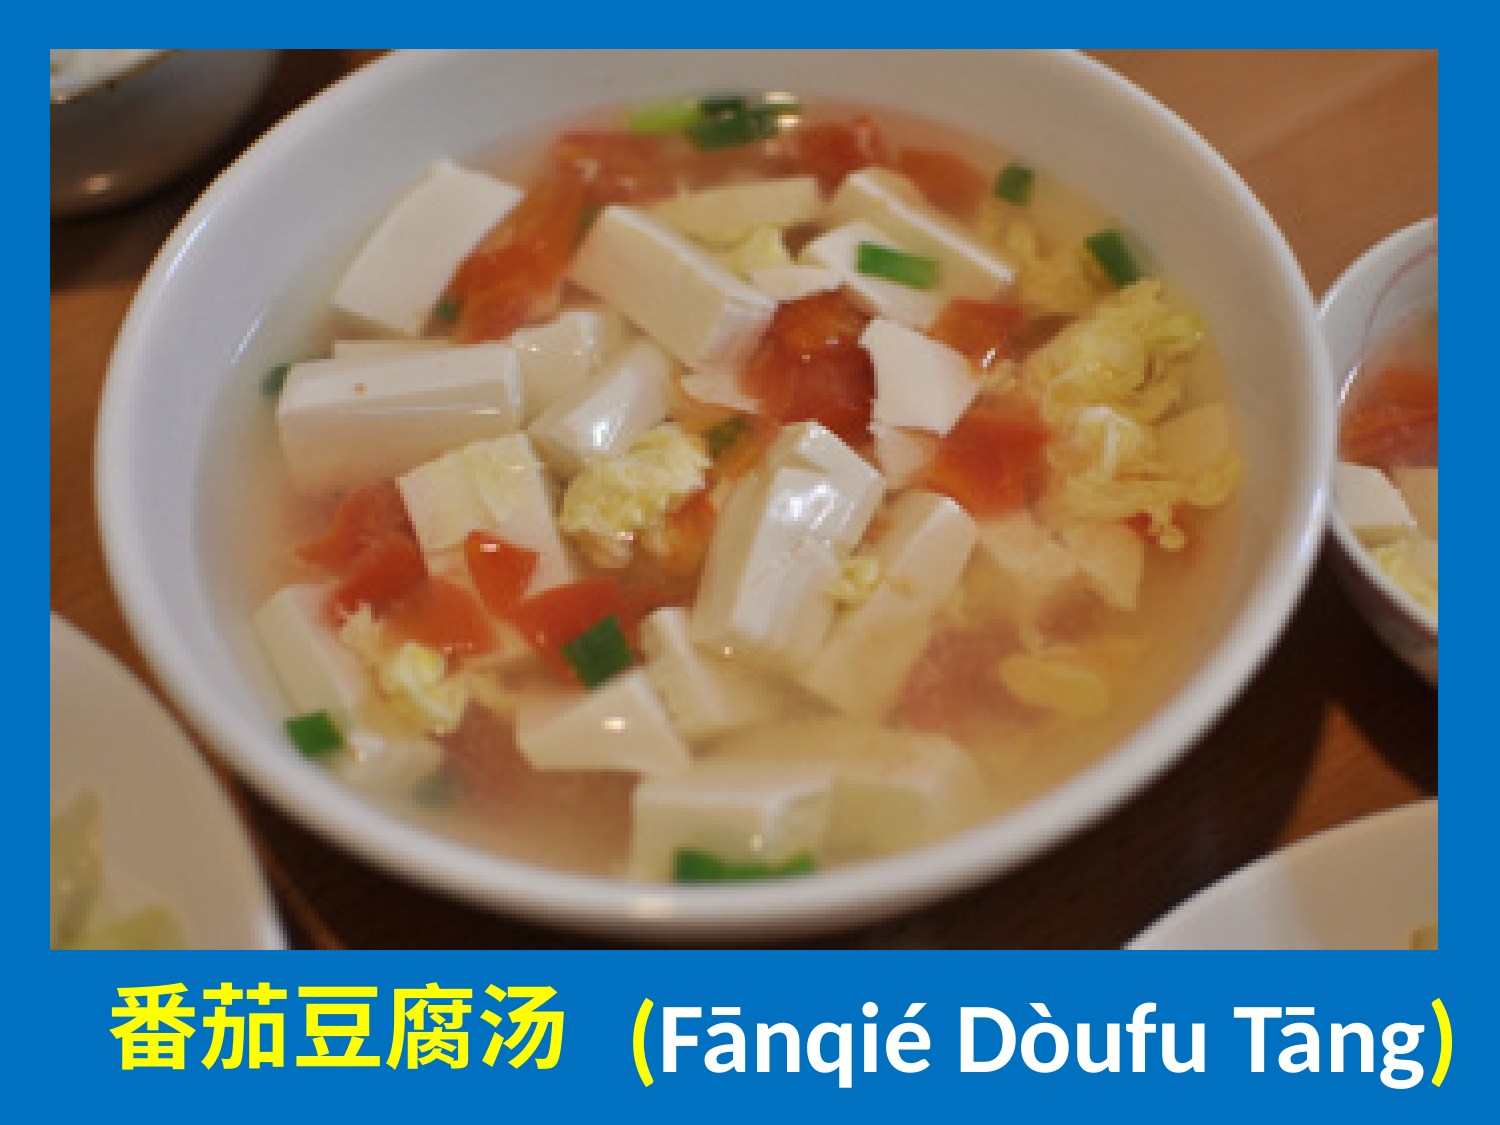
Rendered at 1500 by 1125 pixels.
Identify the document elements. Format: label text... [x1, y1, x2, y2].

title 番茄豆腐汤 [0, 924, 638, 1125]
list (Fānqié Dòufu Tāng) [612, 924, 1500, 1100]
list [49, 49, 1438, 951]
